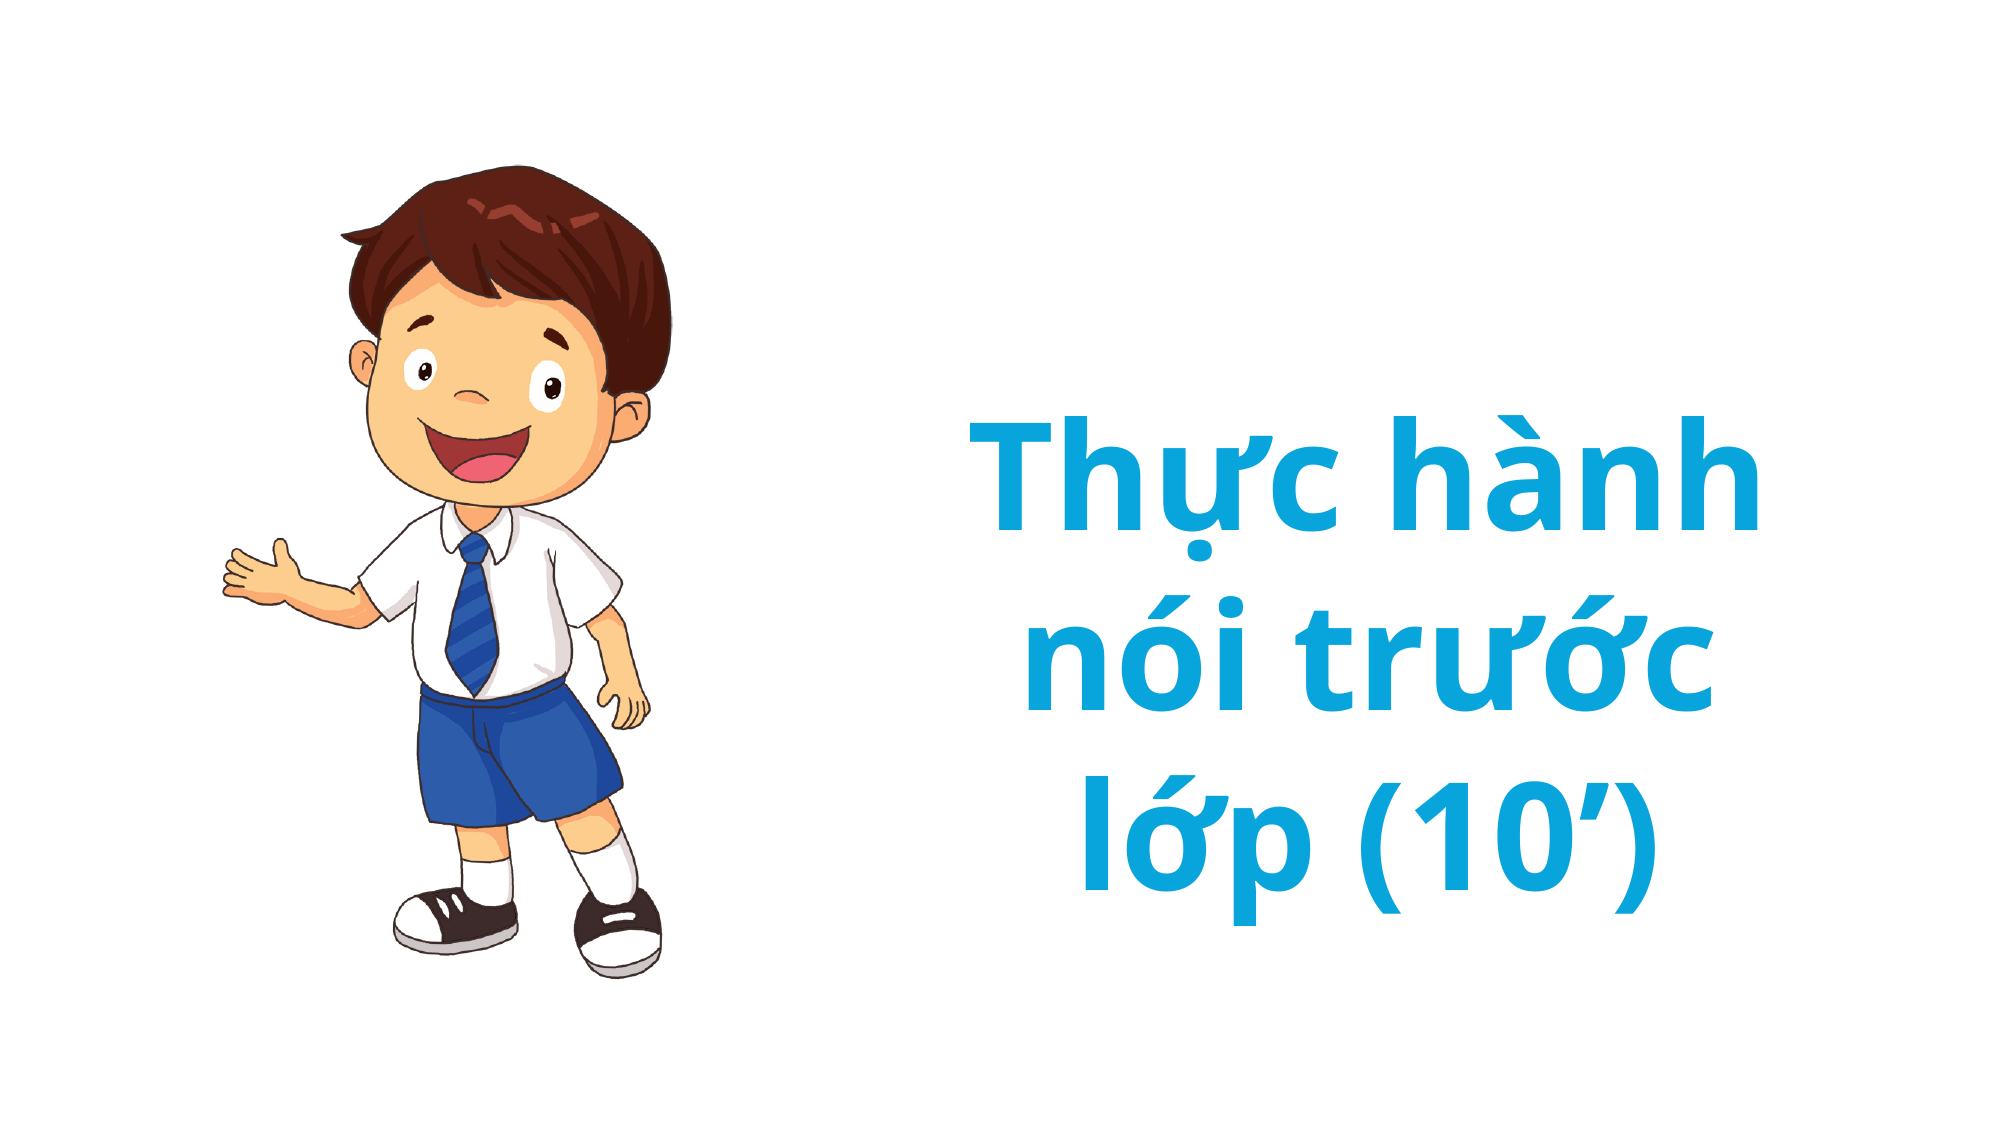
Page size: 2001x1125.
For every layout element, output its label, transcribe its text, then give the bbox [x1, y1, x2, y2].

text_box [64, 119, 961, 1015]
text_box Thực hành nói trước lớp (10’) [961, 373, 1806, 928]
